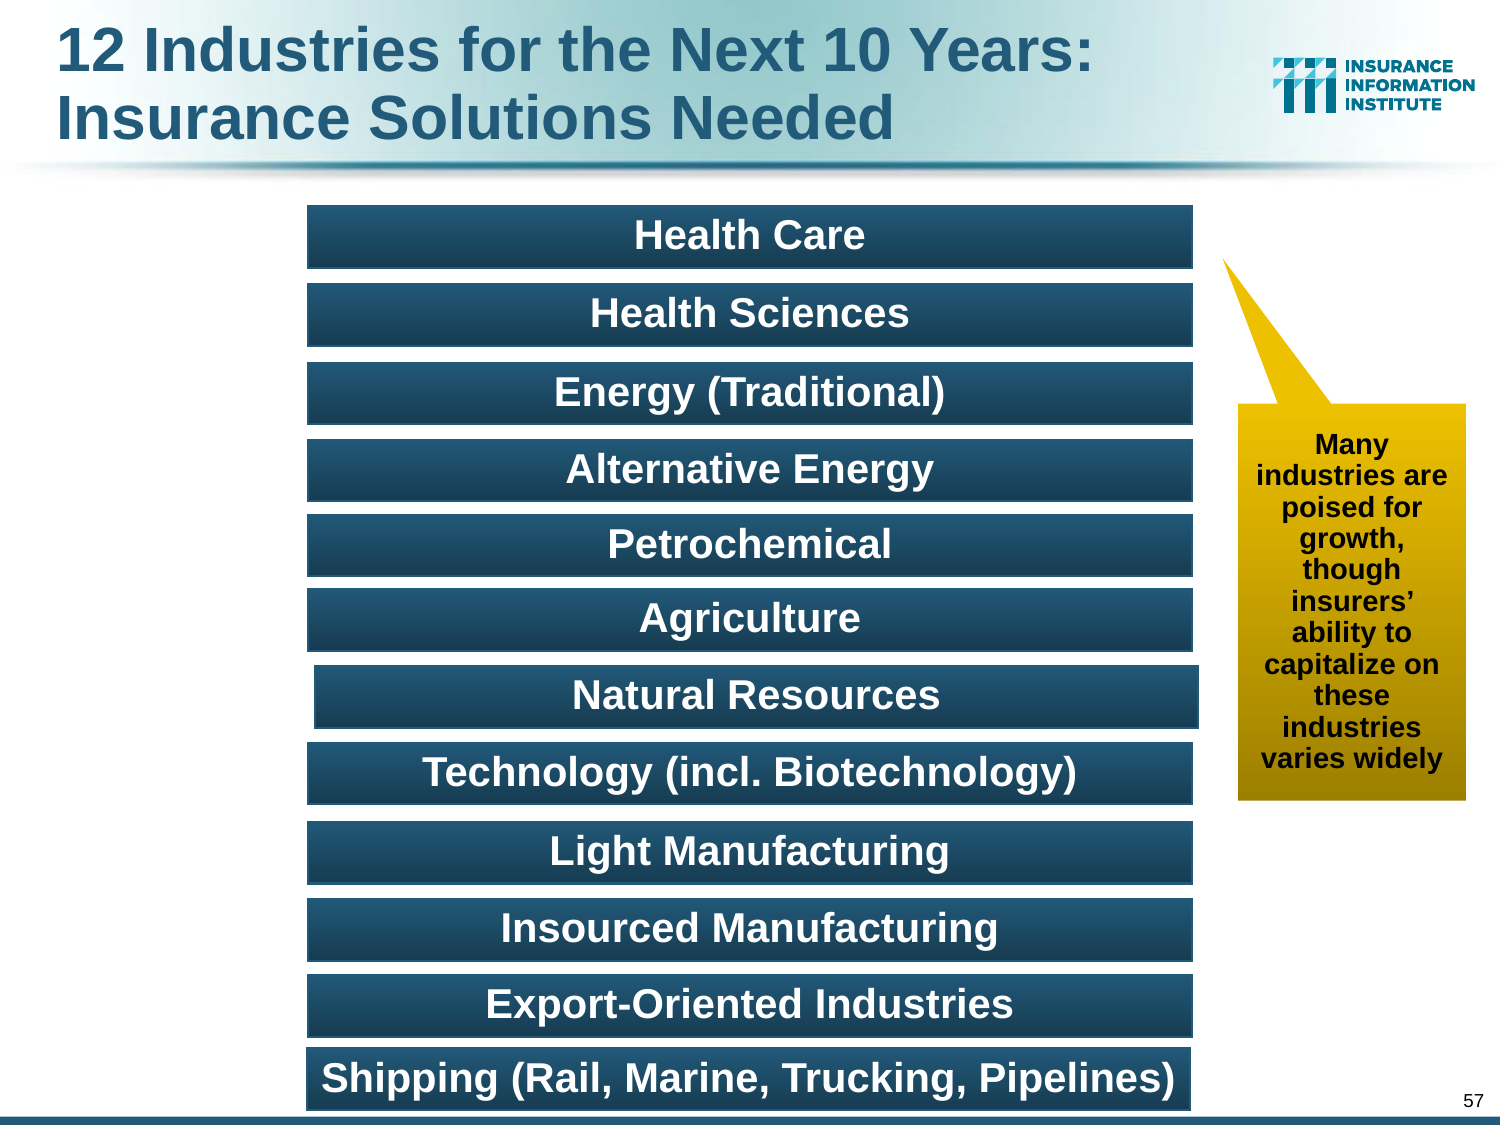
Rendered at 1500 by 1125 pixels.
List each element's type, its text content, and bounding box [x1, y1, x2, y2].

text_box Shipping (Rail, Marine, Trucking, Pipelines) [306, 1048, 1191, 1111]
text_box Agriculture [308, 589, 1192, 651]
text_box Insourced Manufacturing [308, 898, 1192, 961]
slide_number 57 [1410, 1091, 1485, 1112]
text_box Petrochemical [308, 514, 1192, 577]
text_box Alternative Energy [308, 439, 1192, 502]
picture [0, 0, 1500, 189]
text_box Health Sciences [308, 284, 1192, 346]
text_box Export-Oriented Industries [308, 975, 1192, 1037]
text_box Health Care [308, 206, 1192, 269]
text_box Energy (Traditional) [308, 362, 1192, 425]
text_box Many industries are poised for growth, though insurers’ ability to capitalize on these industries varies widely [1213, 242, 1469, 803]
title 12 Industries for the Next 10 Years: Insurance Solutions Needed [48, 14, 1264, 157]
text_box Technology (incl. Biotechnology) [308, 742, 1192, 805]
text_box Light Manufacturing [308, 821, 1192, 884]
text_box Natural Resources [314, 665, 1199, 728]
